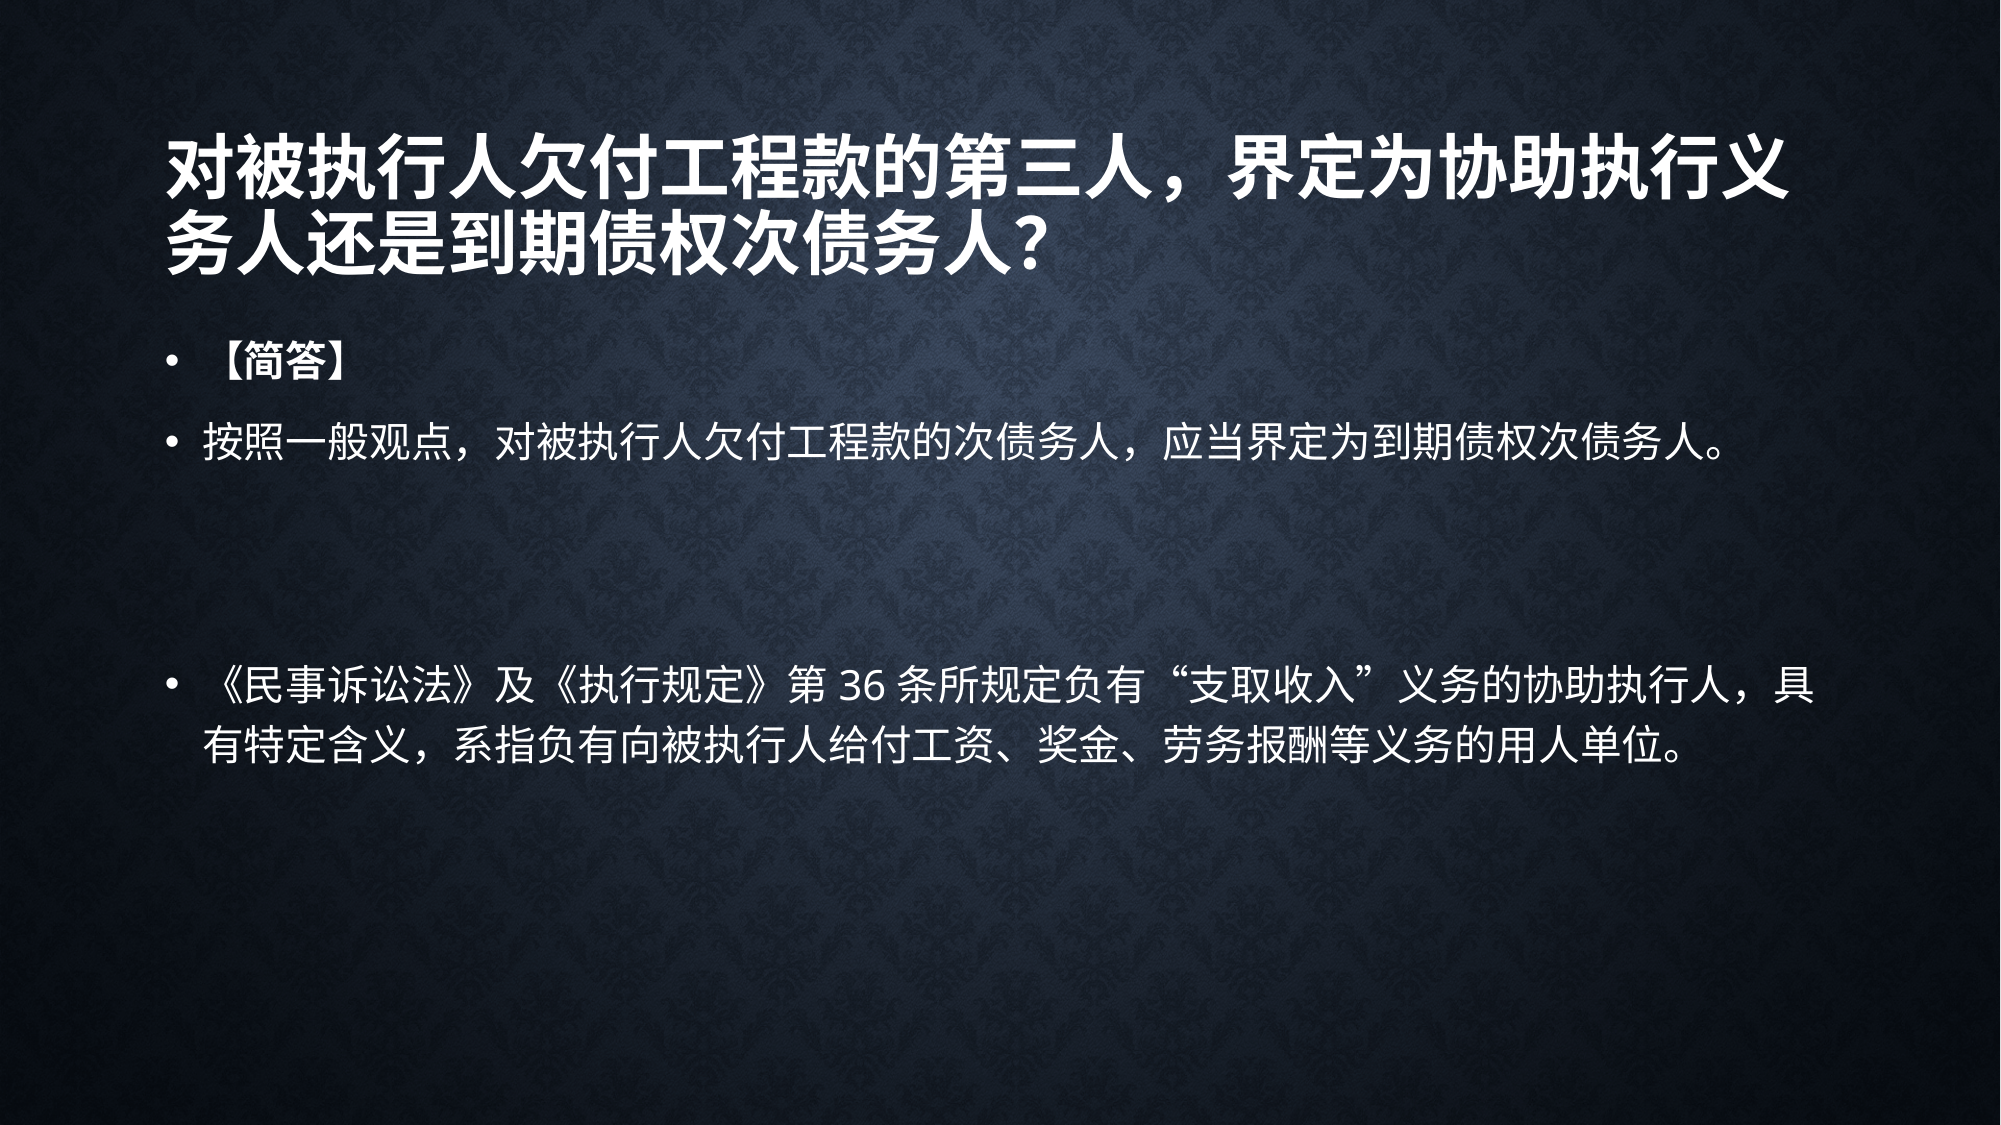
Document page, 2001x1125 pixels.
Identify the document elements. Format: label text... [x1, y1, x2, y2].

title 对被执行人欠付工程款的第三人，界定为协助执行义务人还是到期债权次债务人？ [149, 99, 1849, 317]
list 【简答】 按照一般观点，对被执行人欠付工程款的次债务人，应当界定为到期债权次债务人。 《民事诉讼法》及《执行规定》第36条所规定负有“支取收入”义务的协助执行人，具有特定含义，系指负有向被执行人给付工资、奖金、劳务报酬等义务的用人单位。 [149, 317, 1849, 988]
